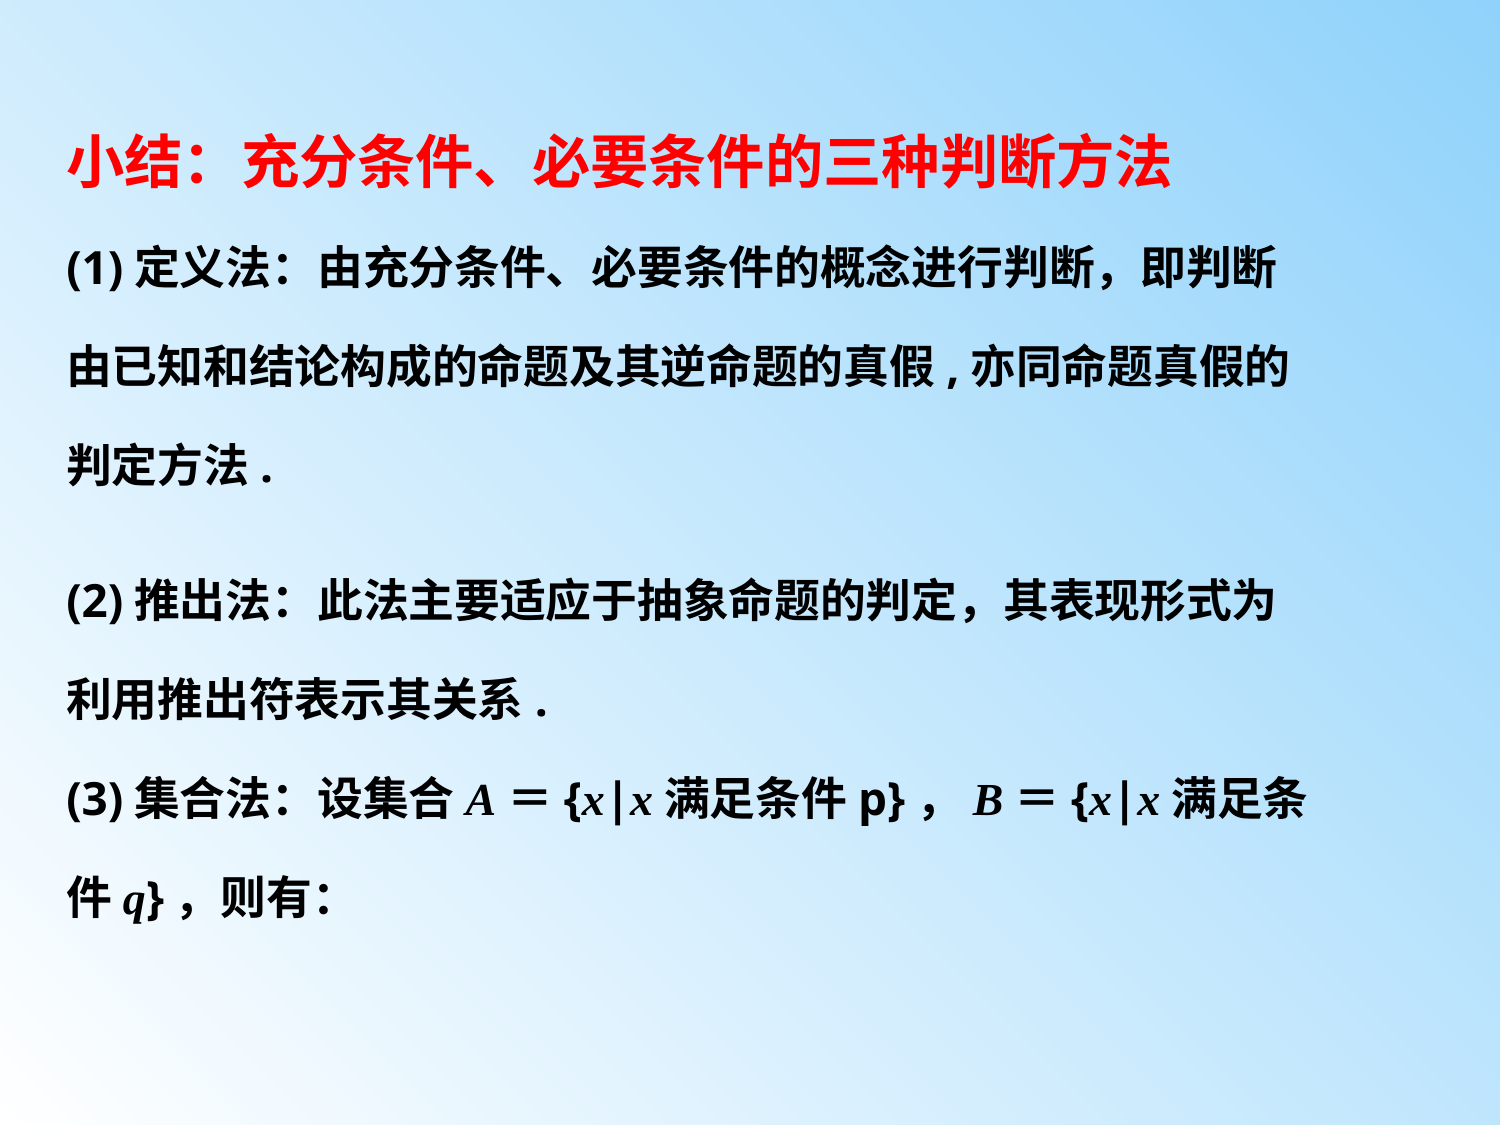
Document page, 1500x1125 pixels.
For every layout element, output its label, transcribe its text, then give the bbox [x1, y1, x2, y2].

text_box (2)推出法：此法主要适应于抽象命题的判定，其表现形式为利用推出符表示其关系. (3)集合法：设集合A＝{x|x满足条件p}，B＝{x|x满足条件q}，则有： [51, 520, 1336, 932]
text_box 小结：充分条件、必要条件的三种判断方法 (1)定义法：由充分条件、必要条件的概念进行判断，即判断由已知和结论构成的命题及其逆命题的真假,亦同命题真假的判定方法. [51, 61, 1336, 499]
